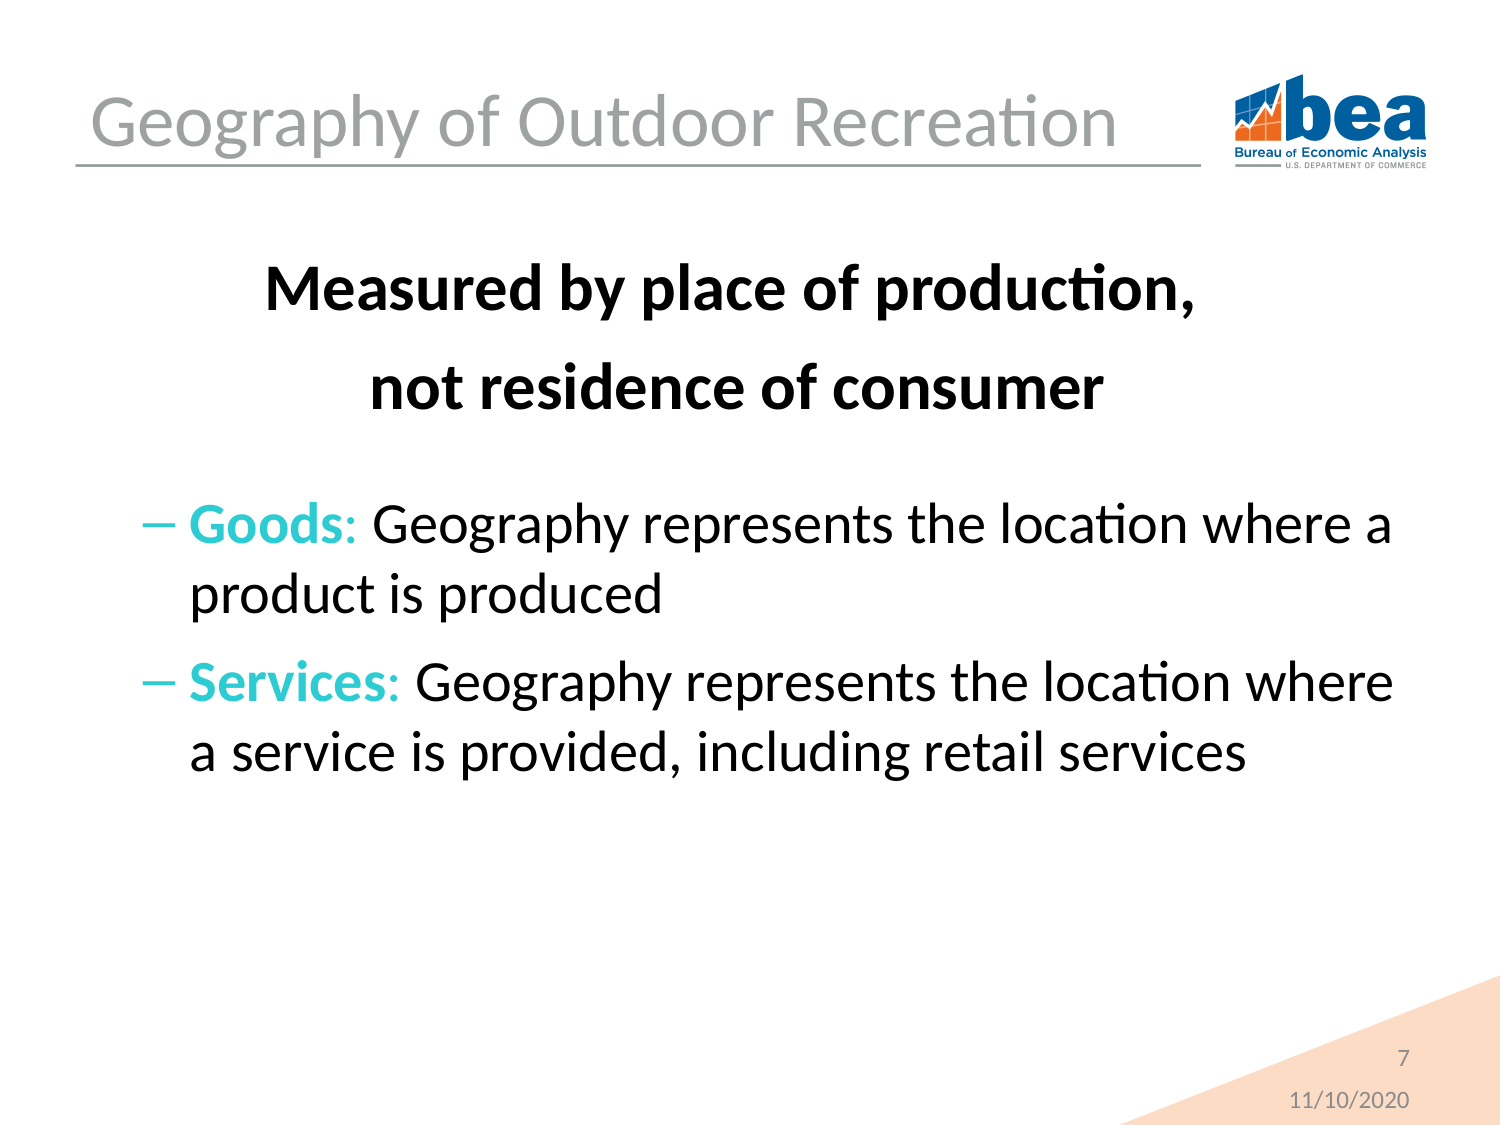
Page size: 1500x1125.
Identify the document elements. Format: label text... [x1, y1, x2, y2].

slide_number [1262, 1084, 1425, 1113]
slide_number 7 [1337, 1040, 1425, 1073]
list Measured by place of production, not residence of consumer Goods: Geography represents the location where a product is produced Services: Geography represents the location where a service is provided, including retail services [62, 187, 1413, 1063]
picture [0, 0, 1500, 1125]
title Geography of Outdoor Recreation [75, 37, 1200, 187]
